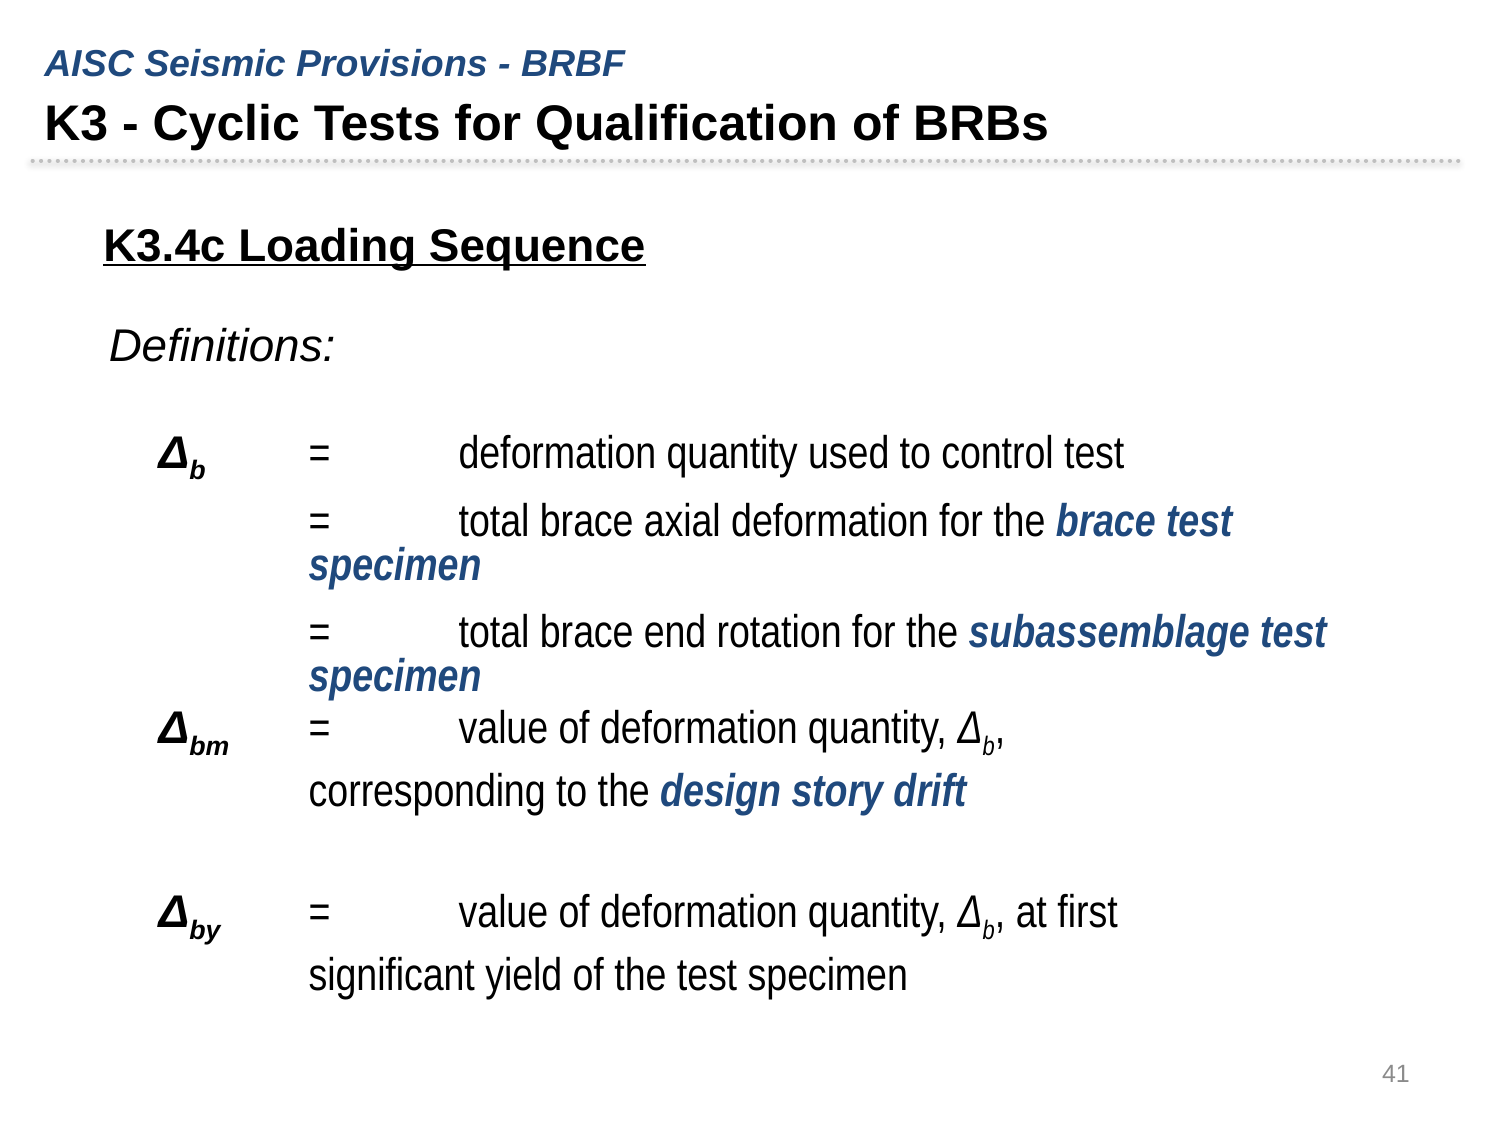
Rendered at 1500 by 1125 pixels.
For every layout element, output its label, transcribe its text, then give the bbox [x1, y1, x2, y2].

list AISC Seismic Provisions - BRBF [29, 30, 1377, 79]
list K3 - Cyclic Tests for Qualification of BRBs [29, 82, 1377, 150]
slide_number 41 [1074, 1042, 1425, 1103]
text_box Definitions: [94, 308, 705, 379]
text_box Δby = value of deformation quantity, Δb, at first significant yield of the test specimen [143, 874, 1252, 1007]
text_box Δbm = value of deformation quantity, Δb, corresponding to the design story drift [143, 690, 1252, 823]
text_box K3.4c Loading Sequence [88, 208, 768, 278]
text_box Δb = deformation quantity used to control test = total brace axial deformation for the brace test specimen = total brace end rotation for the subassemblage test specimen [143, 421, 1412, 708]
